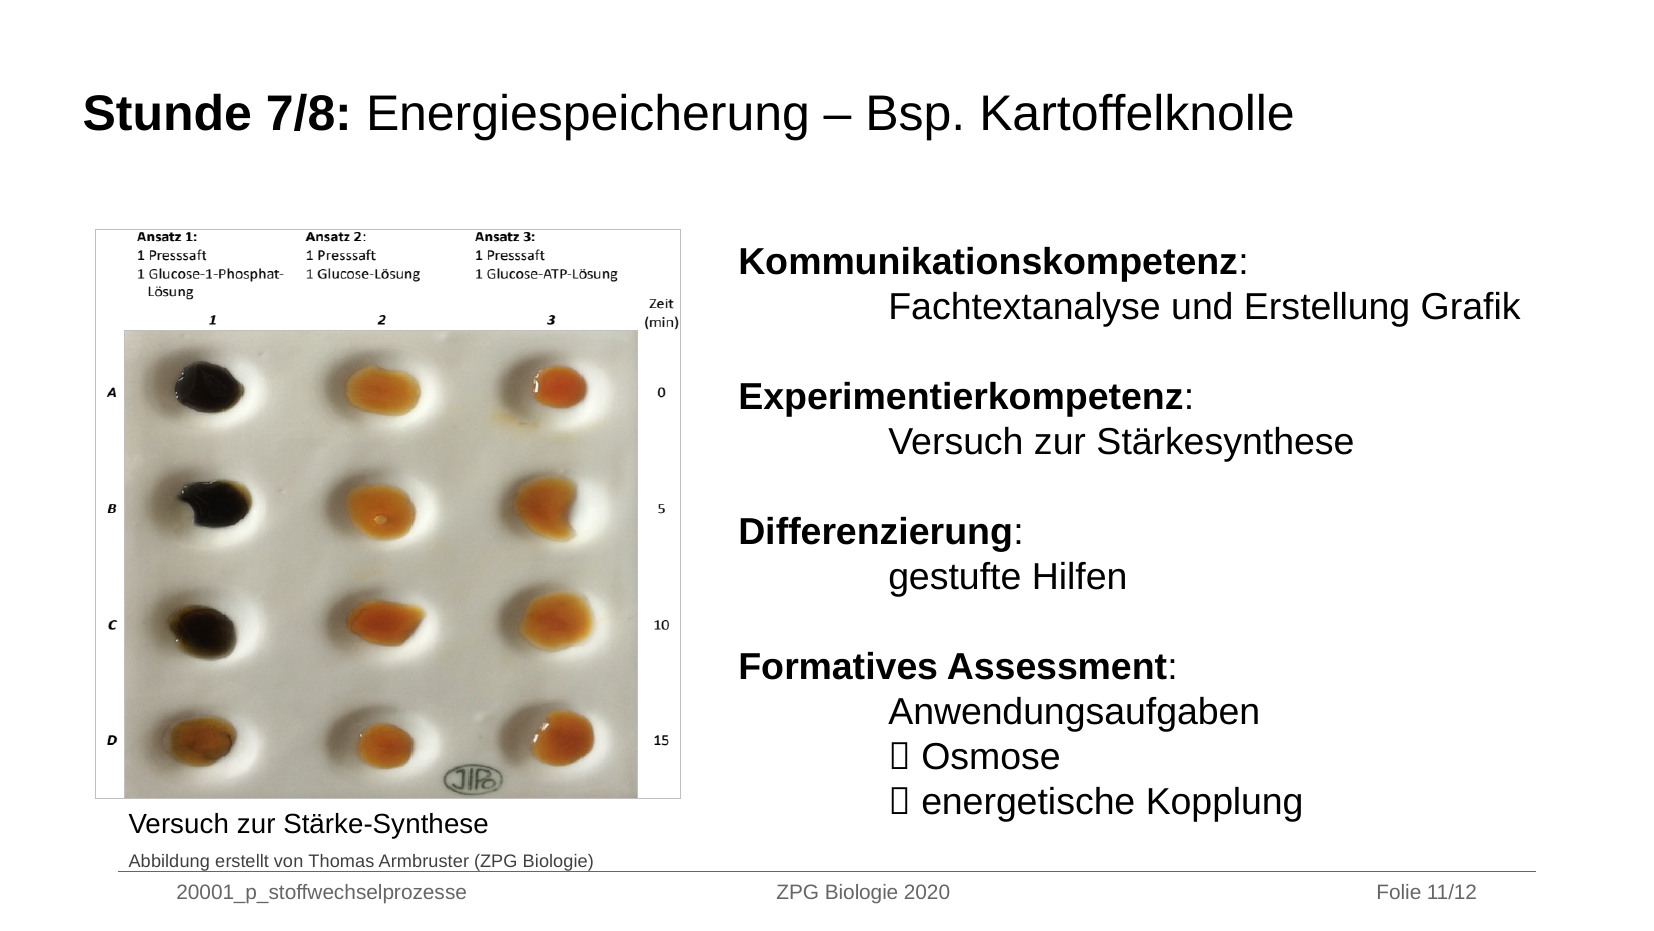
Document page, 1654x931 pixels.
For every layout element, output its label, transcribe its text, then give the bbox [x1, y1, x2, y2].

text_box Stunde 7/8: Energiespeicherung – Bsp. Kartoffelknolle [82, 37, 1571, 193]
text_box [95, 228, 681, 799]
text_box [117, 871, 1536, 910]
text_box Versuch zur Stärke-Synthese Abbildung erstellt von Thomas Armbruster (ZPG Biologie) [113, 807, 638, 873]
text_box Kommunikationskompetenz: Fachtextanalyse und Erstellung Grafik Experimentierkompetenz: Versuch zur Stärkesynthese Differenzierung: gestufte Hilfen Formatives Assessment: Anwendungsaufgaben  Osmose  energetische Kopplung [723, 229, 1540, 830]
